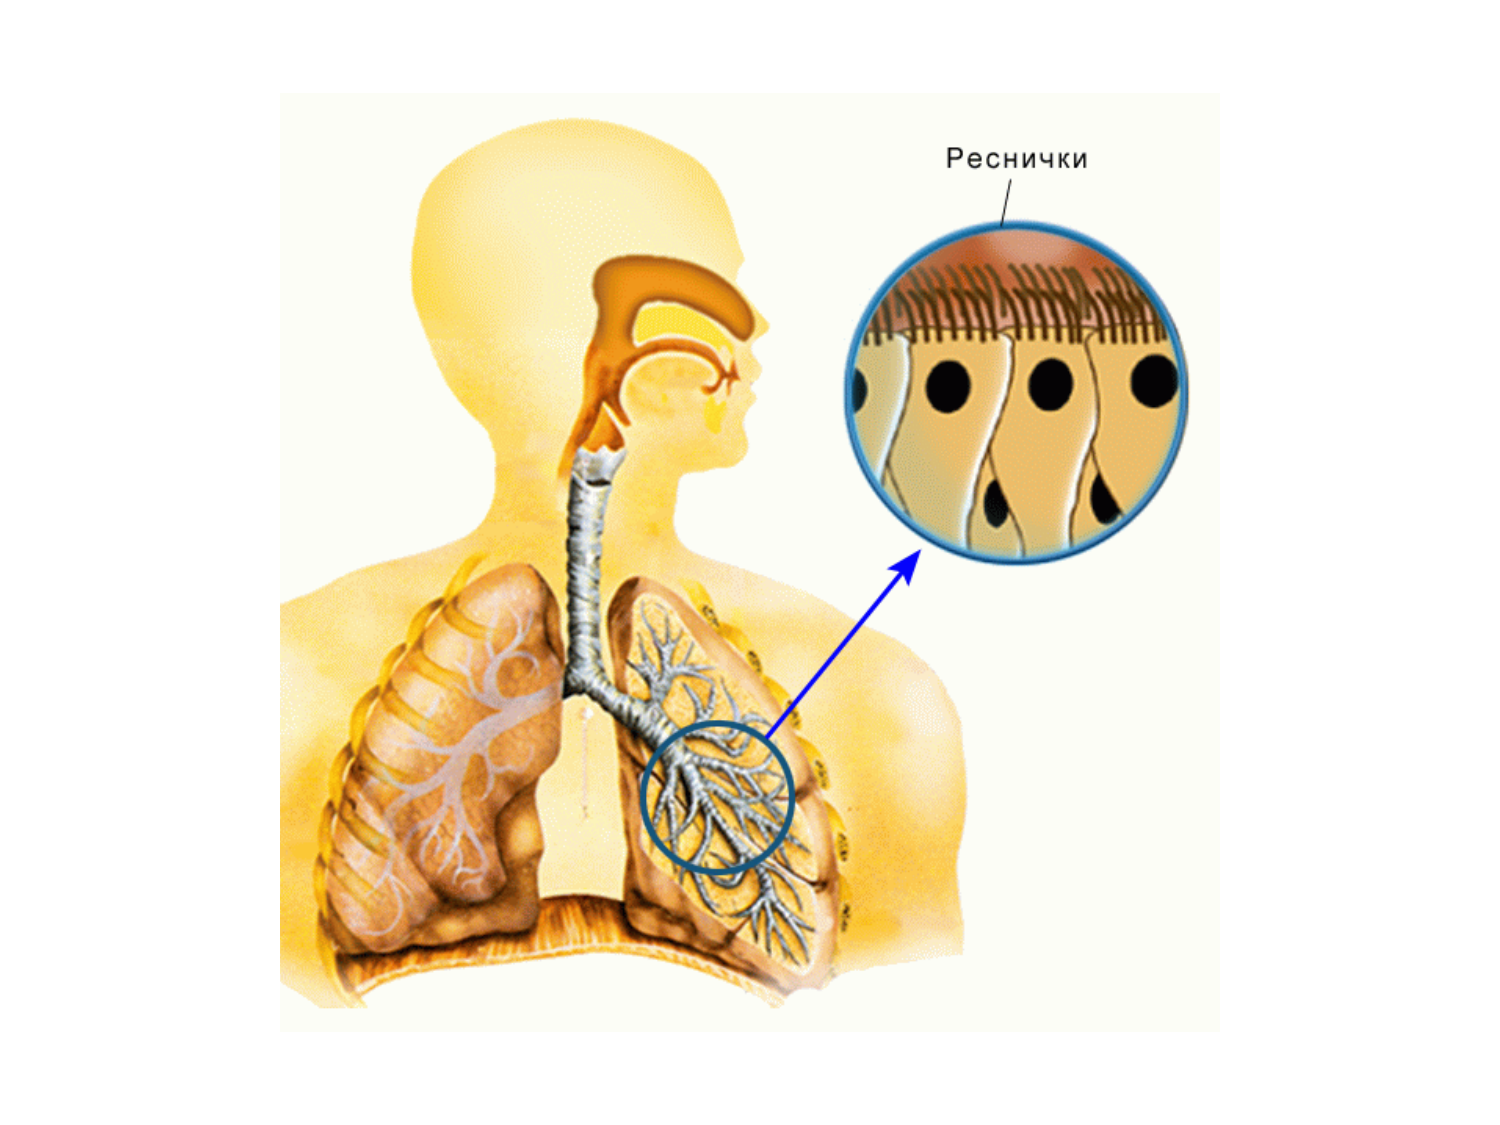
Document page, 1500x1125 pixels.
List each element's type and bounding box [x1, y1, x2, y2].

list [280, 92, 1220, 1032]
